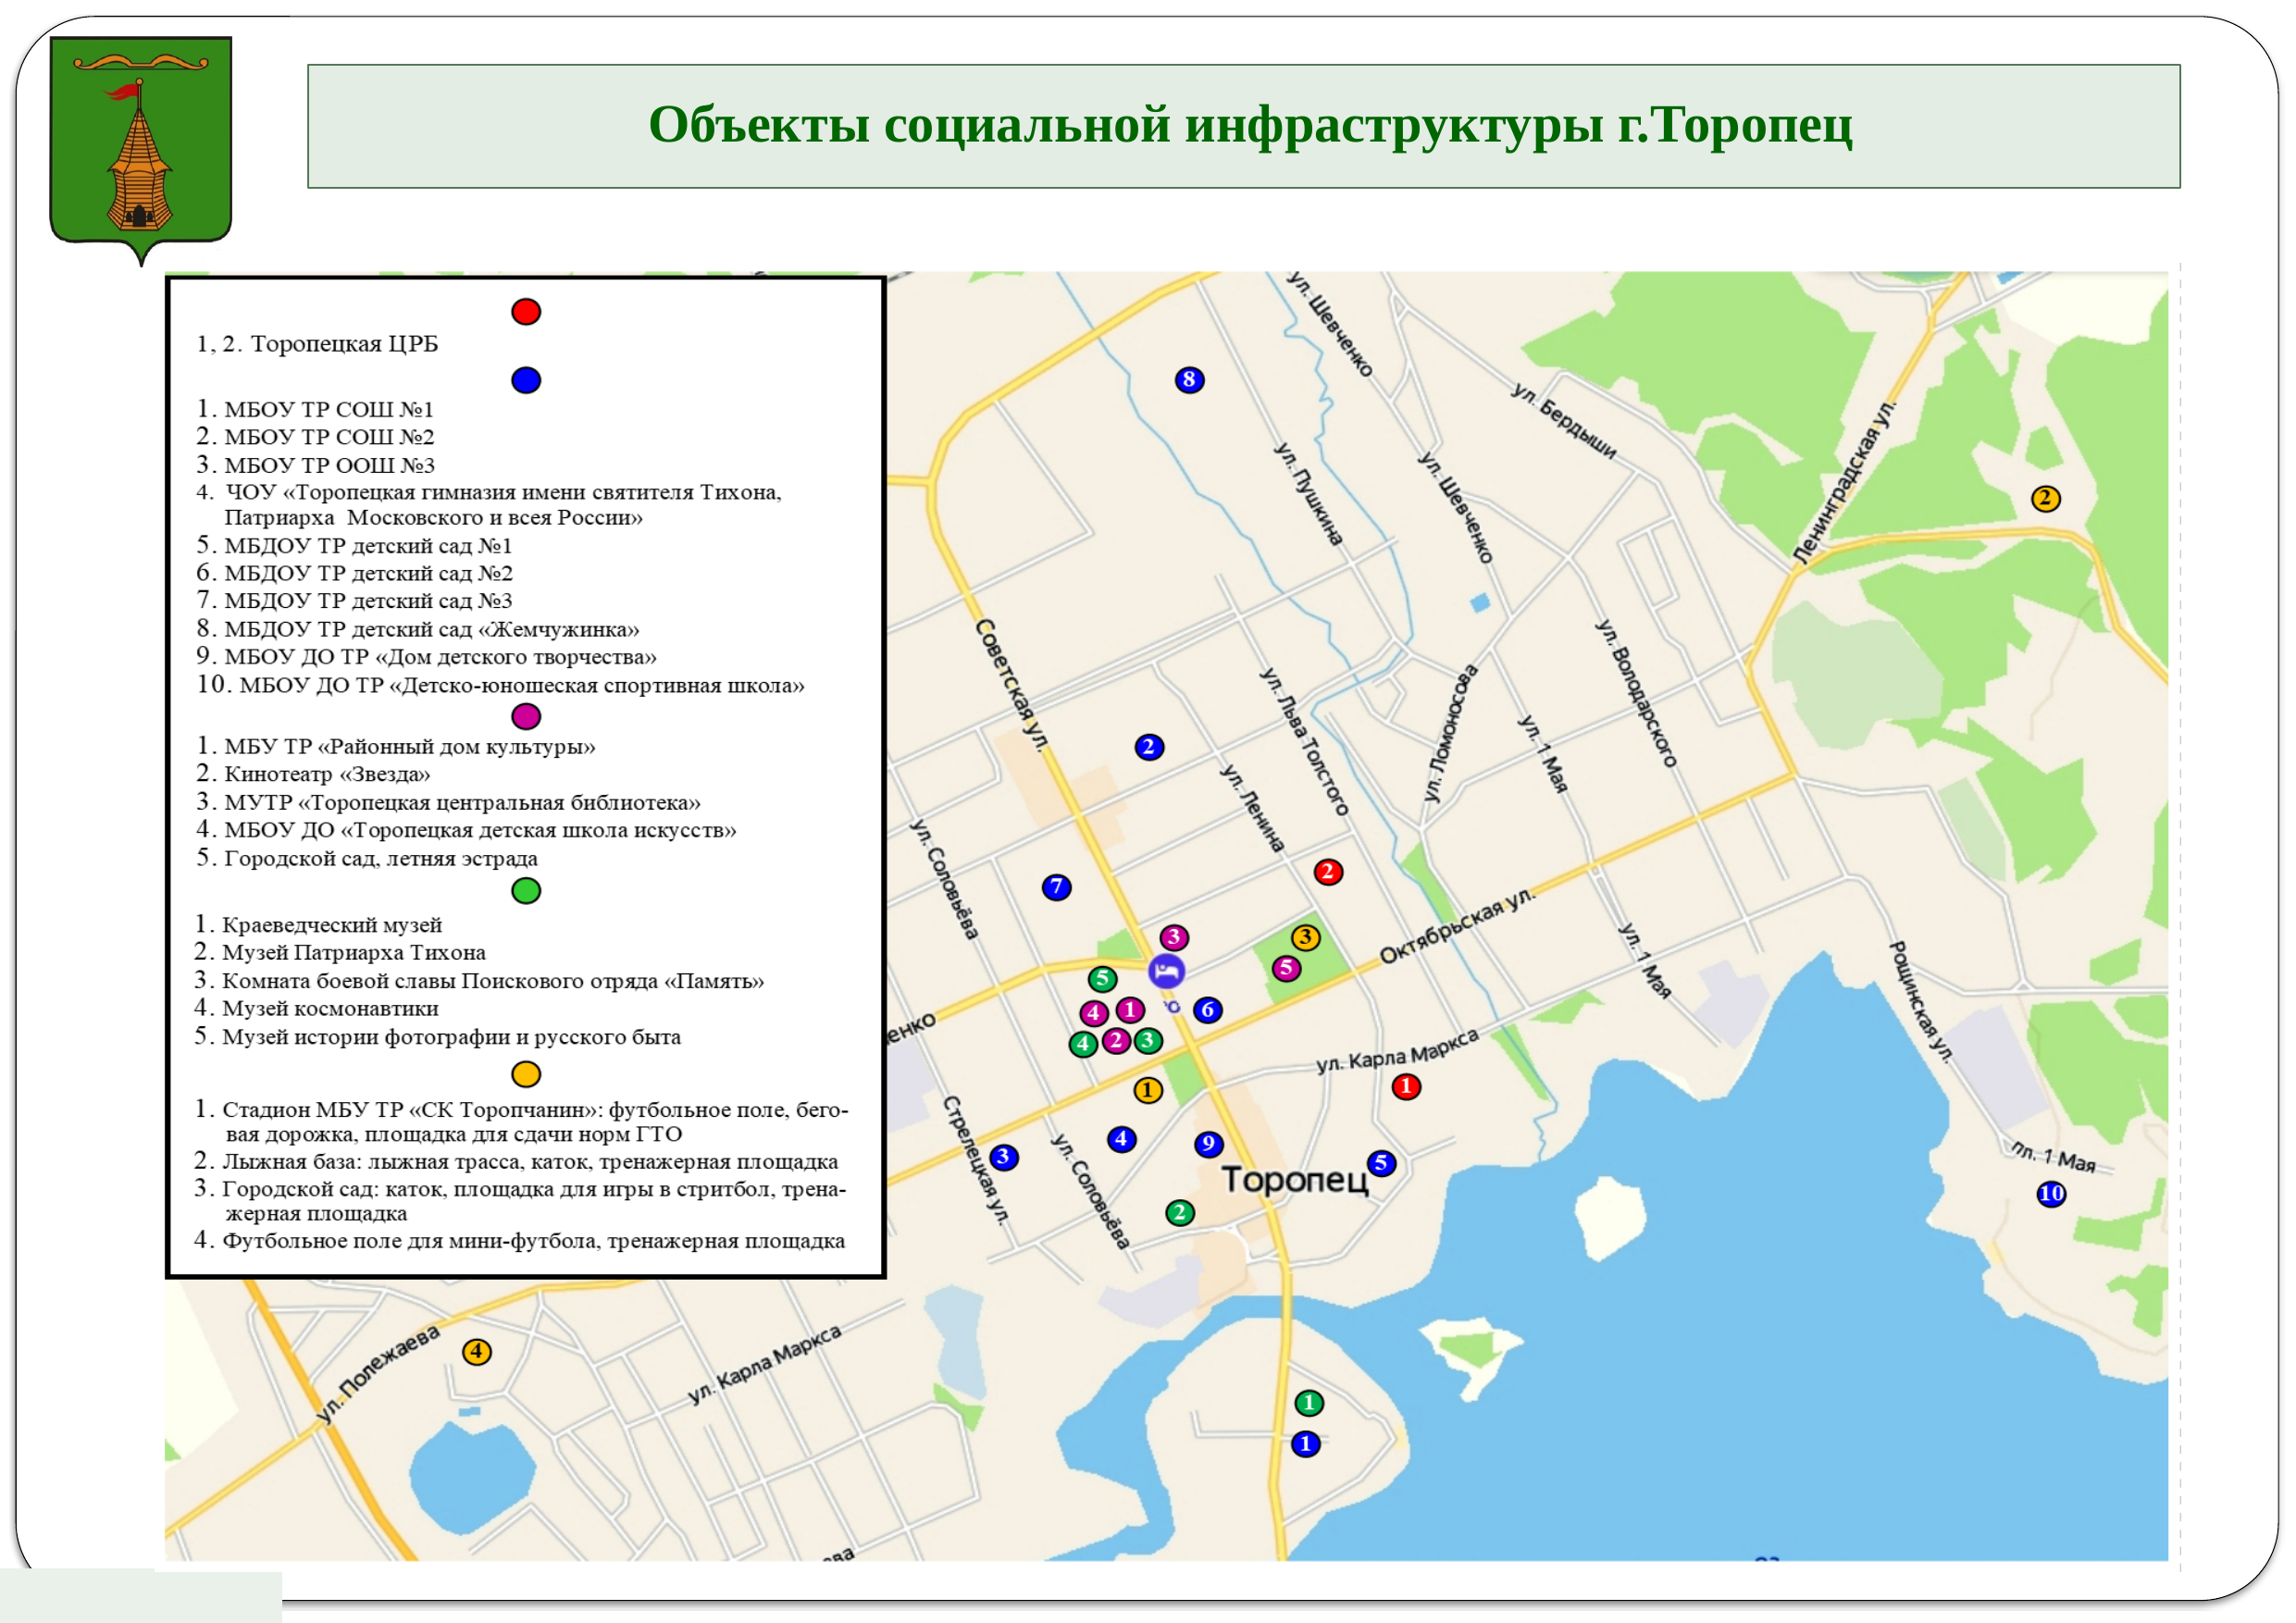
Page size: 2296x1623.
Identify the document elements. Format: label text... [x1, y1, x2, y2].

title Объекты социальной инфраструктуры г.Торопец [307, 64, 2181, 189]
picture [49, 36, 2181, 1572]
